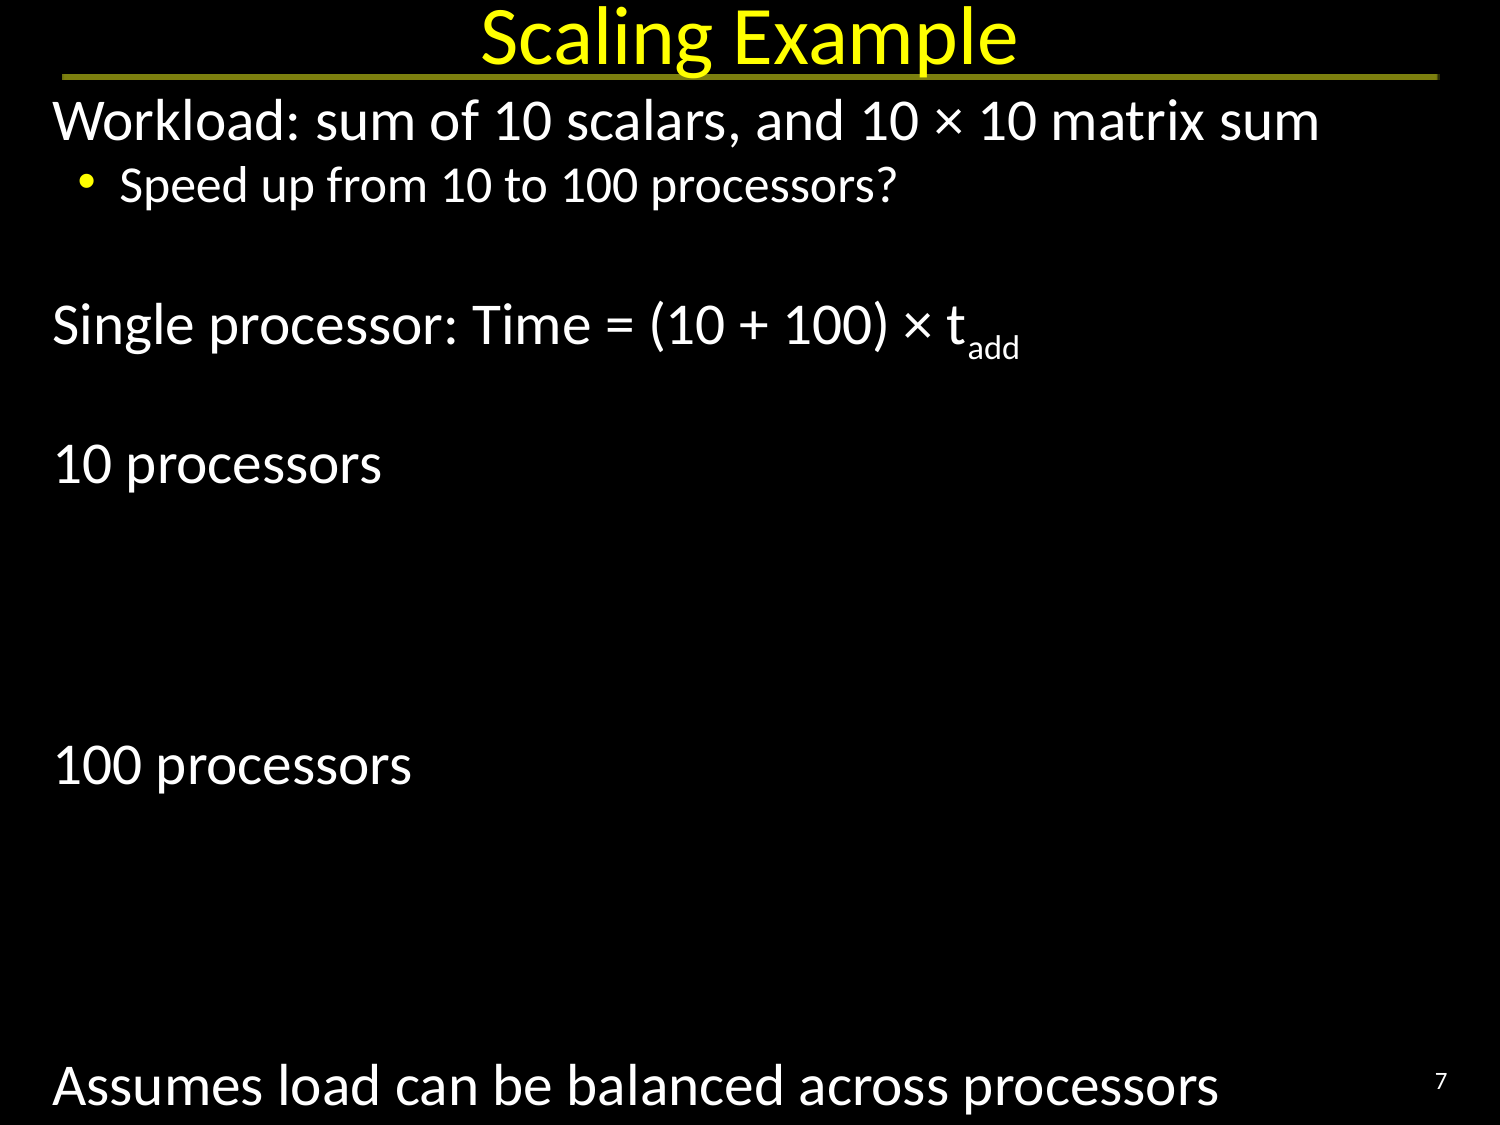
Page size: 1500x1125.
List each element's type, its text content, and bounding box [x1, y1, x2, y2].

list Workload: sum of 10 scalars, and 10 × 10 matrix sum Speed up from 10 to 100 processors? Single processor: Time = (10 + 100) × tadd 10 processors 100 processors Assumes load can be balanced across processors [37, 87, 1463, 1125]
title Scaling Example [37, 0, 1463, 63]
picture [62, 74, 1440, 80]
